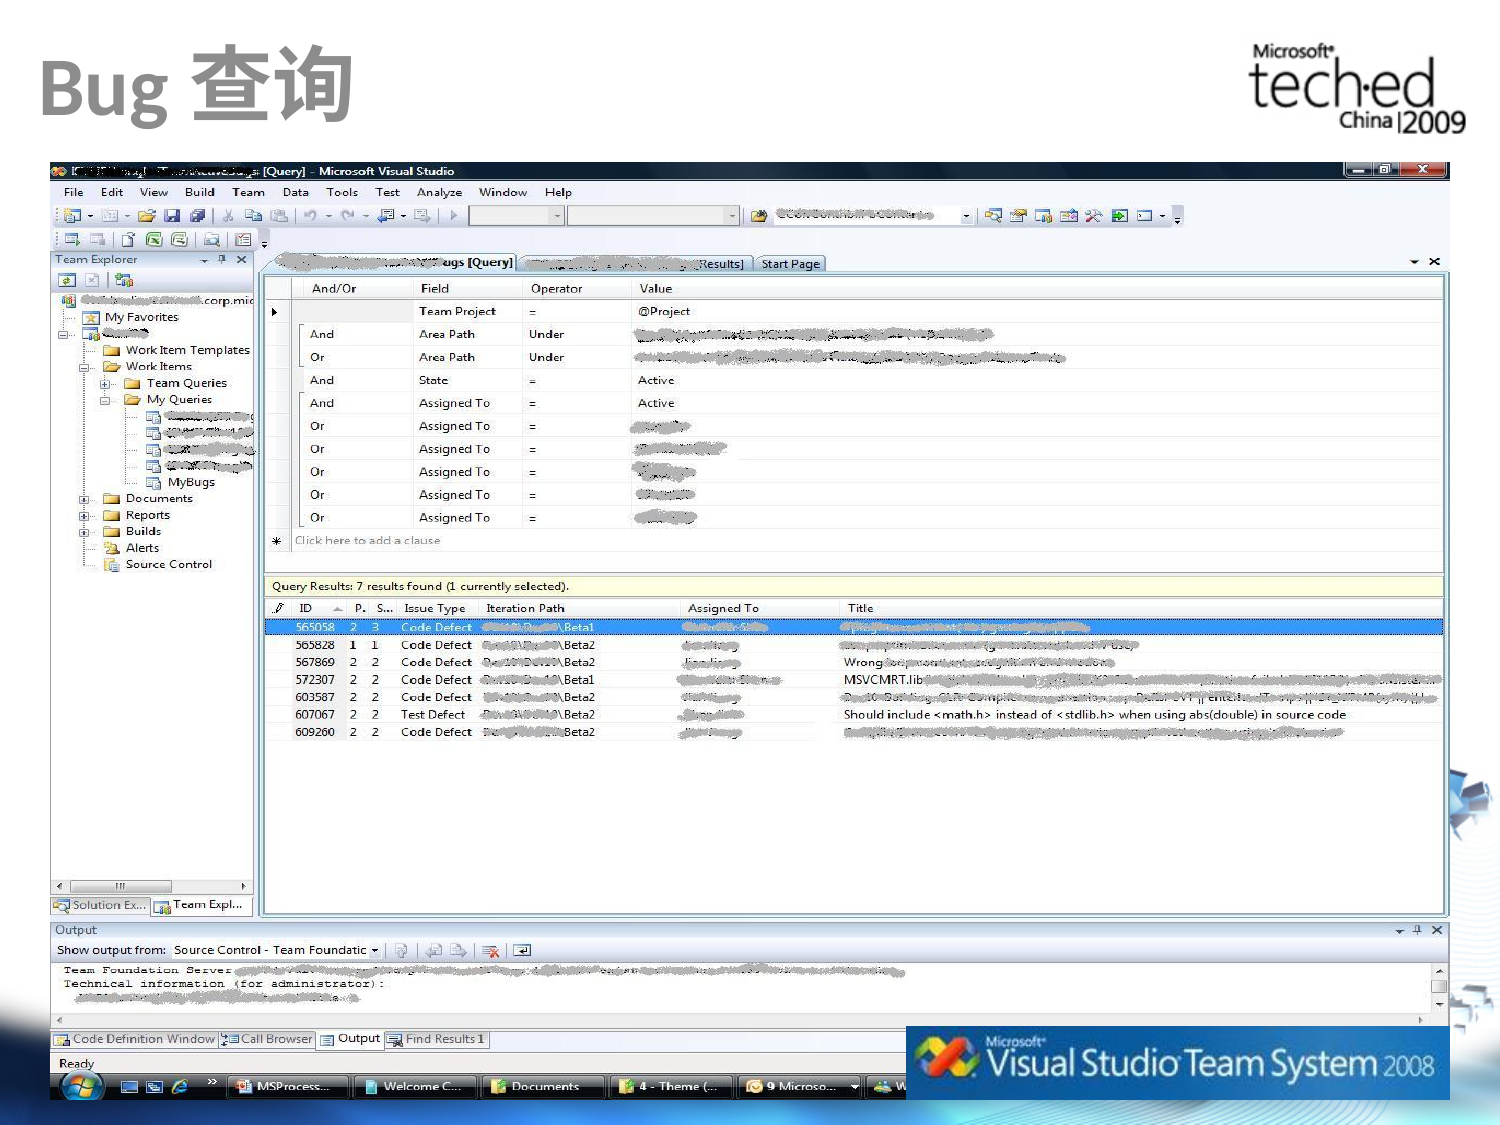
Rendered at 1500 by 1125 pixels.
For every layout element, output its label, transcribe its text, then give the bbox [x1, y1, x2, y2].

title Bug查询 [23, 24, 1184, 155]
picture [0, 0, 1500, 1125]
